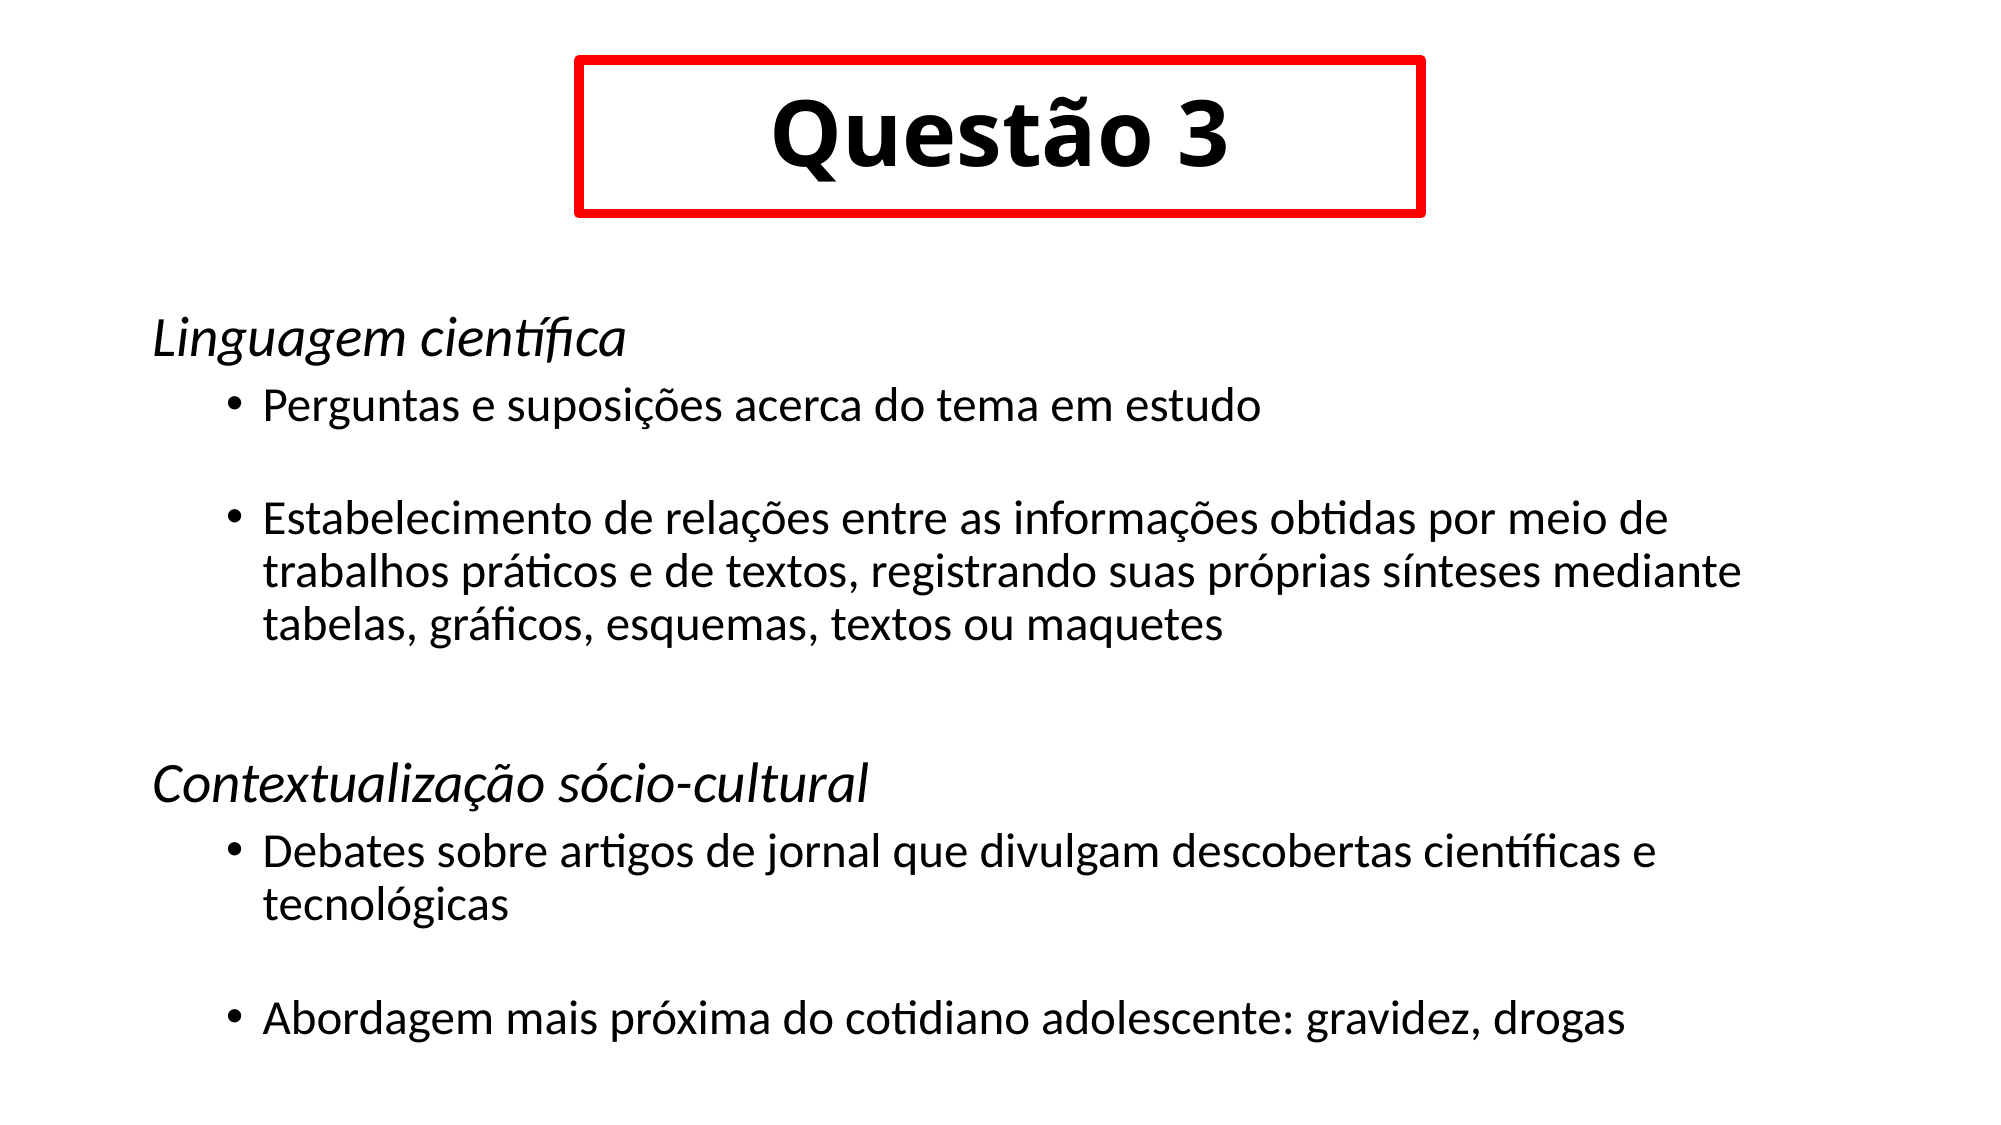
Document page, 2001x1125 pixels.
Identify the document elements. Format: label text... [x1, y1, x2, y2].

list Linguagem científica Perguntas e suposições acerca do tema em estudo Estabelecimento de relações entre as informações obtidas por meio de trabalhos práticos e de textos, registrando suas próprias sínteses mediante tabelas, gráficos, esquemas, textos ou maquetes Contextualização sócio-cultural Debates sobre artigos de jornal que divulgam descobertas científicas e tecnológicas Abordagem mais próxima do cotidiano adolescente: gravidez, drogas [137, 299, 1863, 1057]
text_box Questão 3 [578, 59, 1421, 214]
